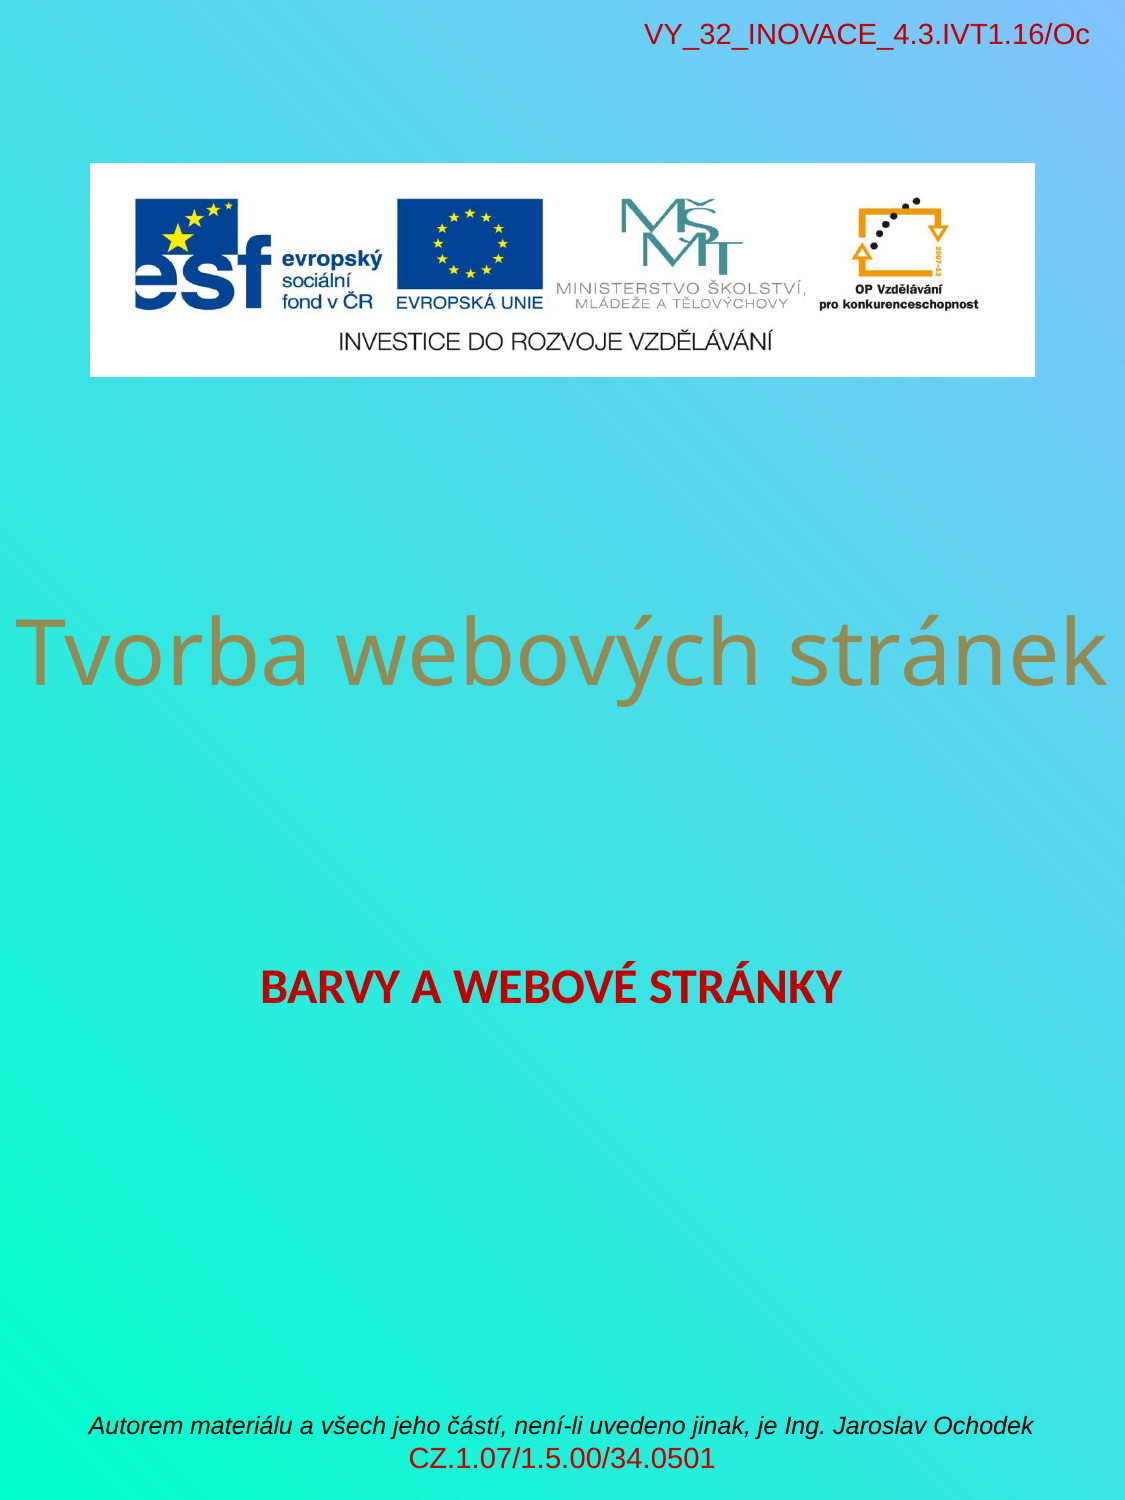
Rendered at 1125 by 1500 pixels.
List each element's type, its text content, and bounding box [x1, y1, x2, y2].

text_box Tvorba webových stránek [0, 586, 1125, 757]
text_box BARVY A WEBOVÉ STRÁNKY [0, 946, 1125, 1066]
text_box Autorem materiálu a všech jeho částí, není-li uvedeno jinak, je Ing. Jaroslav Ochodek CZ.1.07/1.5.00/34.0501 [0, 1402, 1125, 1500]
picture [89, 163, 1036, 377]
text_box VY_32_INOVACE_4.3.IVT1.16/Oc [0, 0, 1125, 60]
